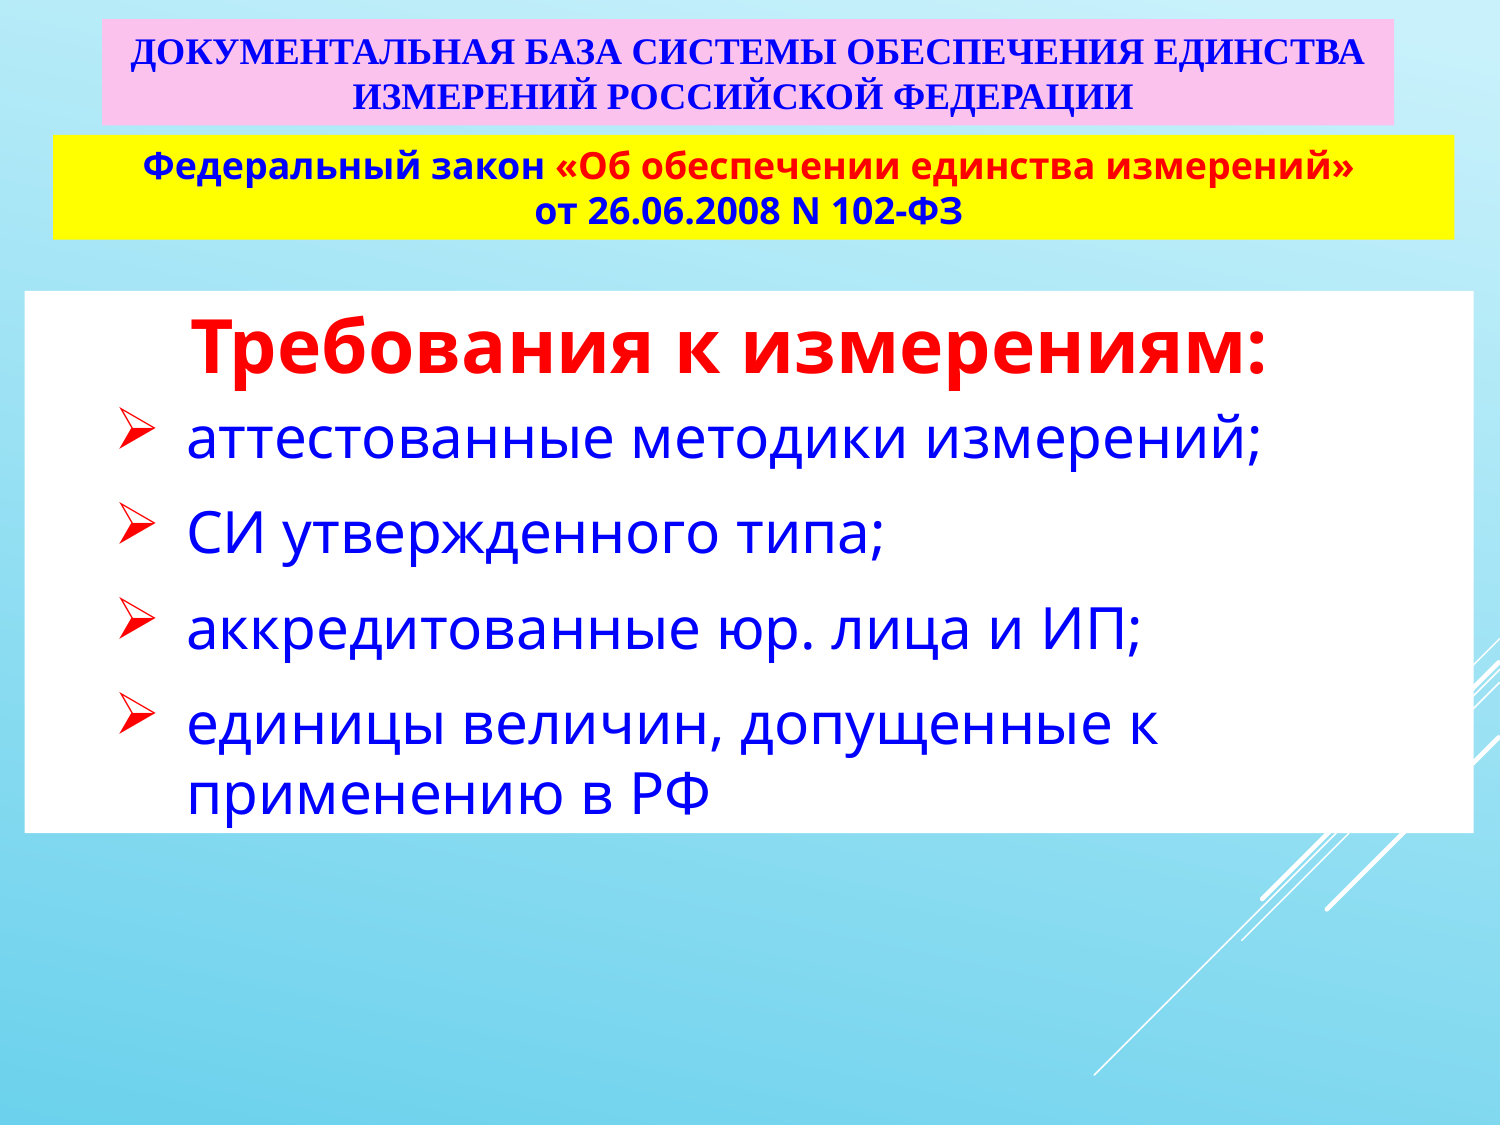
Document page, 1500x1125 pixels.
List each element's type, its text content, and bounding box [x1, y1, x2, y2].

text_box Требования к измерениям: аттестованные методики измерений; СИ утвержденного типа; аккредитованные юр. лица и ИП; единицы величин, допущенные к применению в РФ [24, 290, 1474, 834]
text_box Федеральный закон «Об обеспечении единства измерений» от 26.06.2008 N 102-ФЗ [53, 134, 1455, 240]
title Документальная база системы обеспечения единства измерений Российской Федерации [102, 19, 1395, 126]
